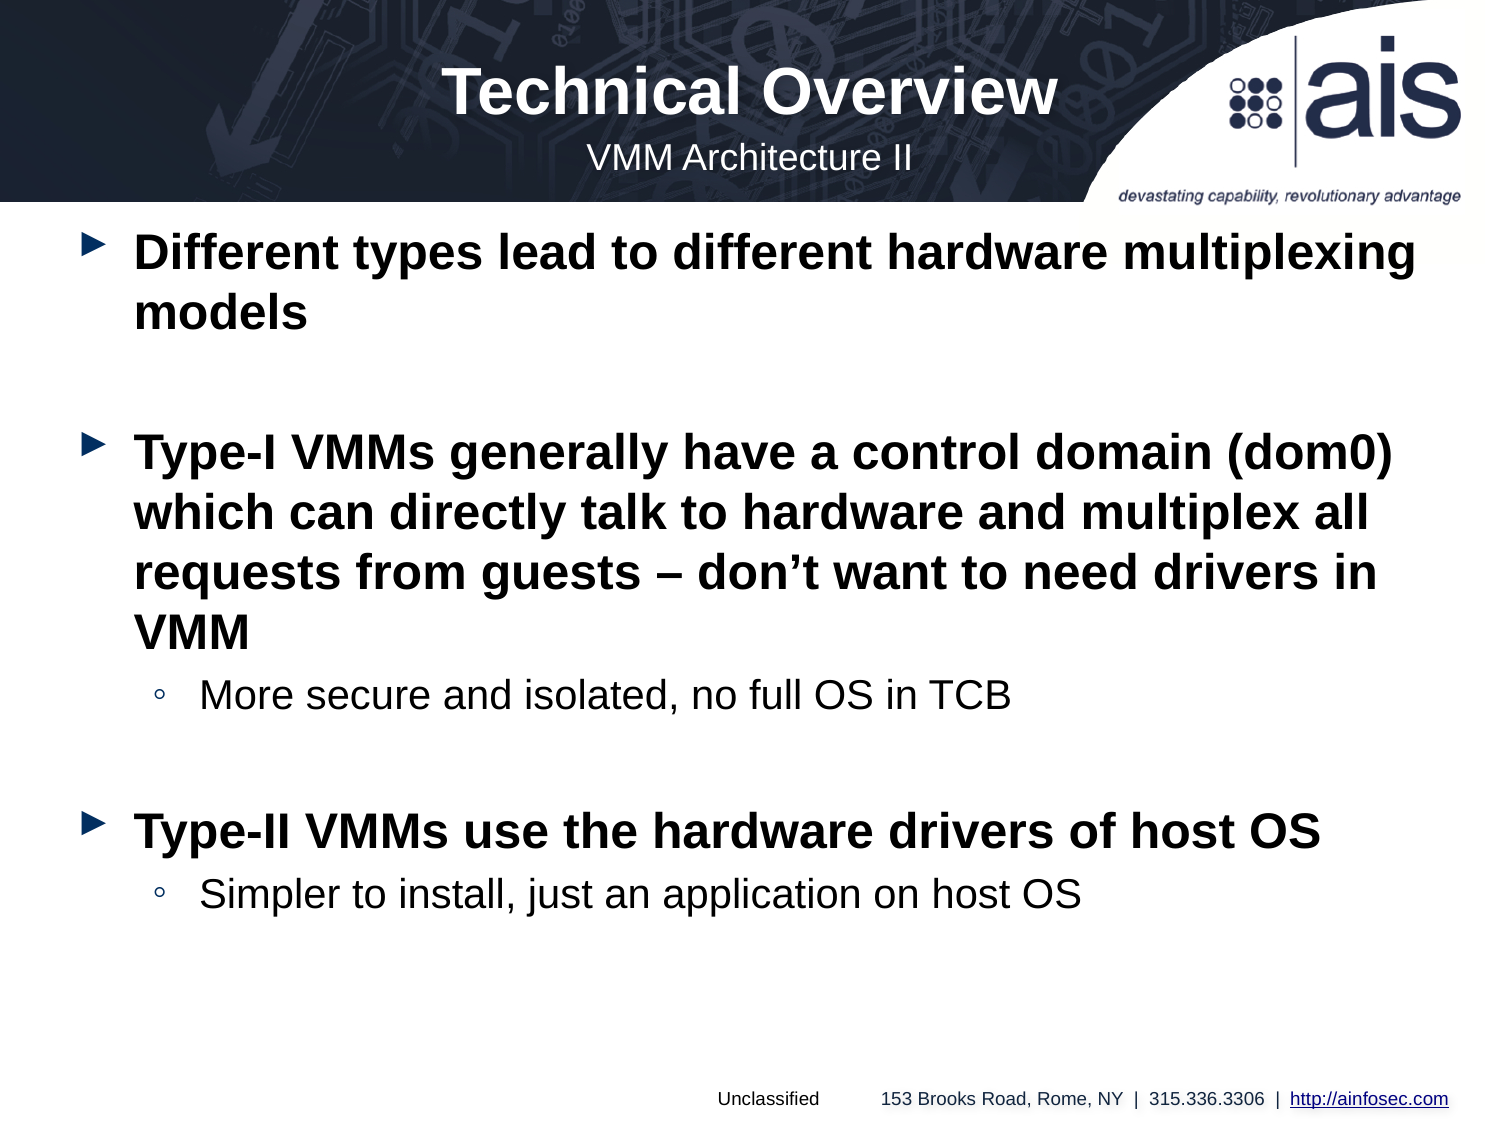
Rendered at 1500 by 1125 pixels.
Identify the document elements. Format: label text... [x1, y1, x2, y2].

list Technical Overview [256, 0, 1244, 125]
list Different types lead to different hardware multiplexing models Type-I VMMs generally have a control domain (dom0) which can directly talk to hardware and multiplex all requests from guests – don’t want to need drivers in VMM More secure and isolated, no full OS in TCB Type-II VMMs use the hardware drivers of host OS Simpler to install, just an application on host OS [62, 212, 1438, 1013]
list VMM Architecture II [256, 125, 1244, 188]
picture [0, 0, 1485, 1125]
